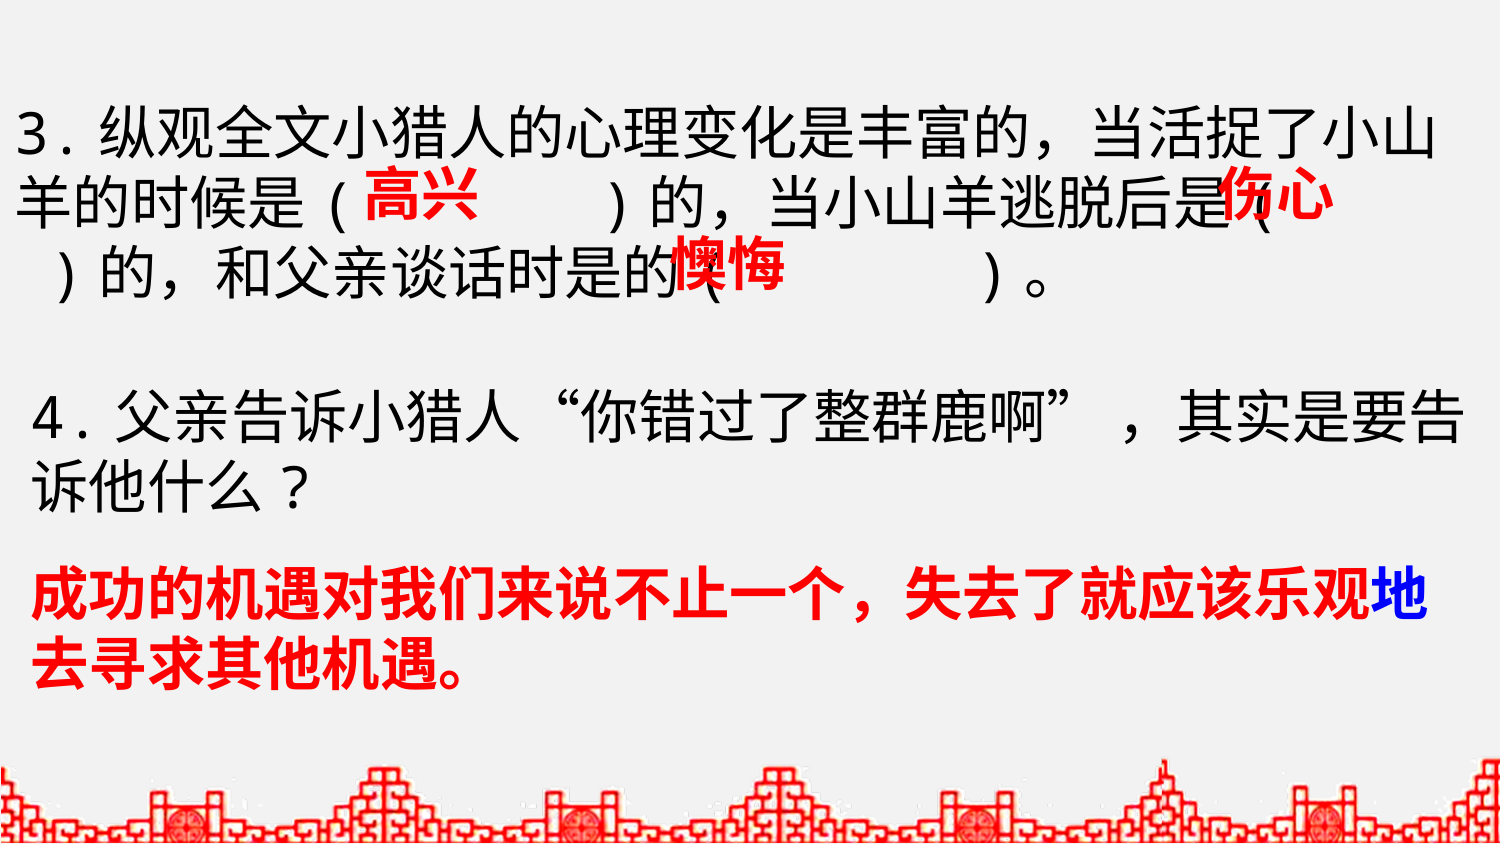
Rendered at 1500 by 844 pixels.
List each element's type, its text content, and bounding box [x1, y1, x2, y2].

text_box 成功的机遇对我们来说不止一个，失去了就应该乐观地去寻求其他机遇。 [15, 550, 1462, 705]
text_box 懊悔 [654, 219, 801, 304]
text_box 4.父亲告诉小猎人“你错过了整群鹿啊” ，其实是要告诉他什么? [15, 372, 1484, 528]
text_box 高兴 [348, 150, 521, 235]
text_box 3.纵观全文小猎人的心理变化是丰富的，当活捉了小山羊的时候是( )的，当小山羊逃脱后是( )的，和父亲谈话时是的( )。 [0, 88, 1485, 314]
text_box 伤心 [1203, 150, 1350, 235]
